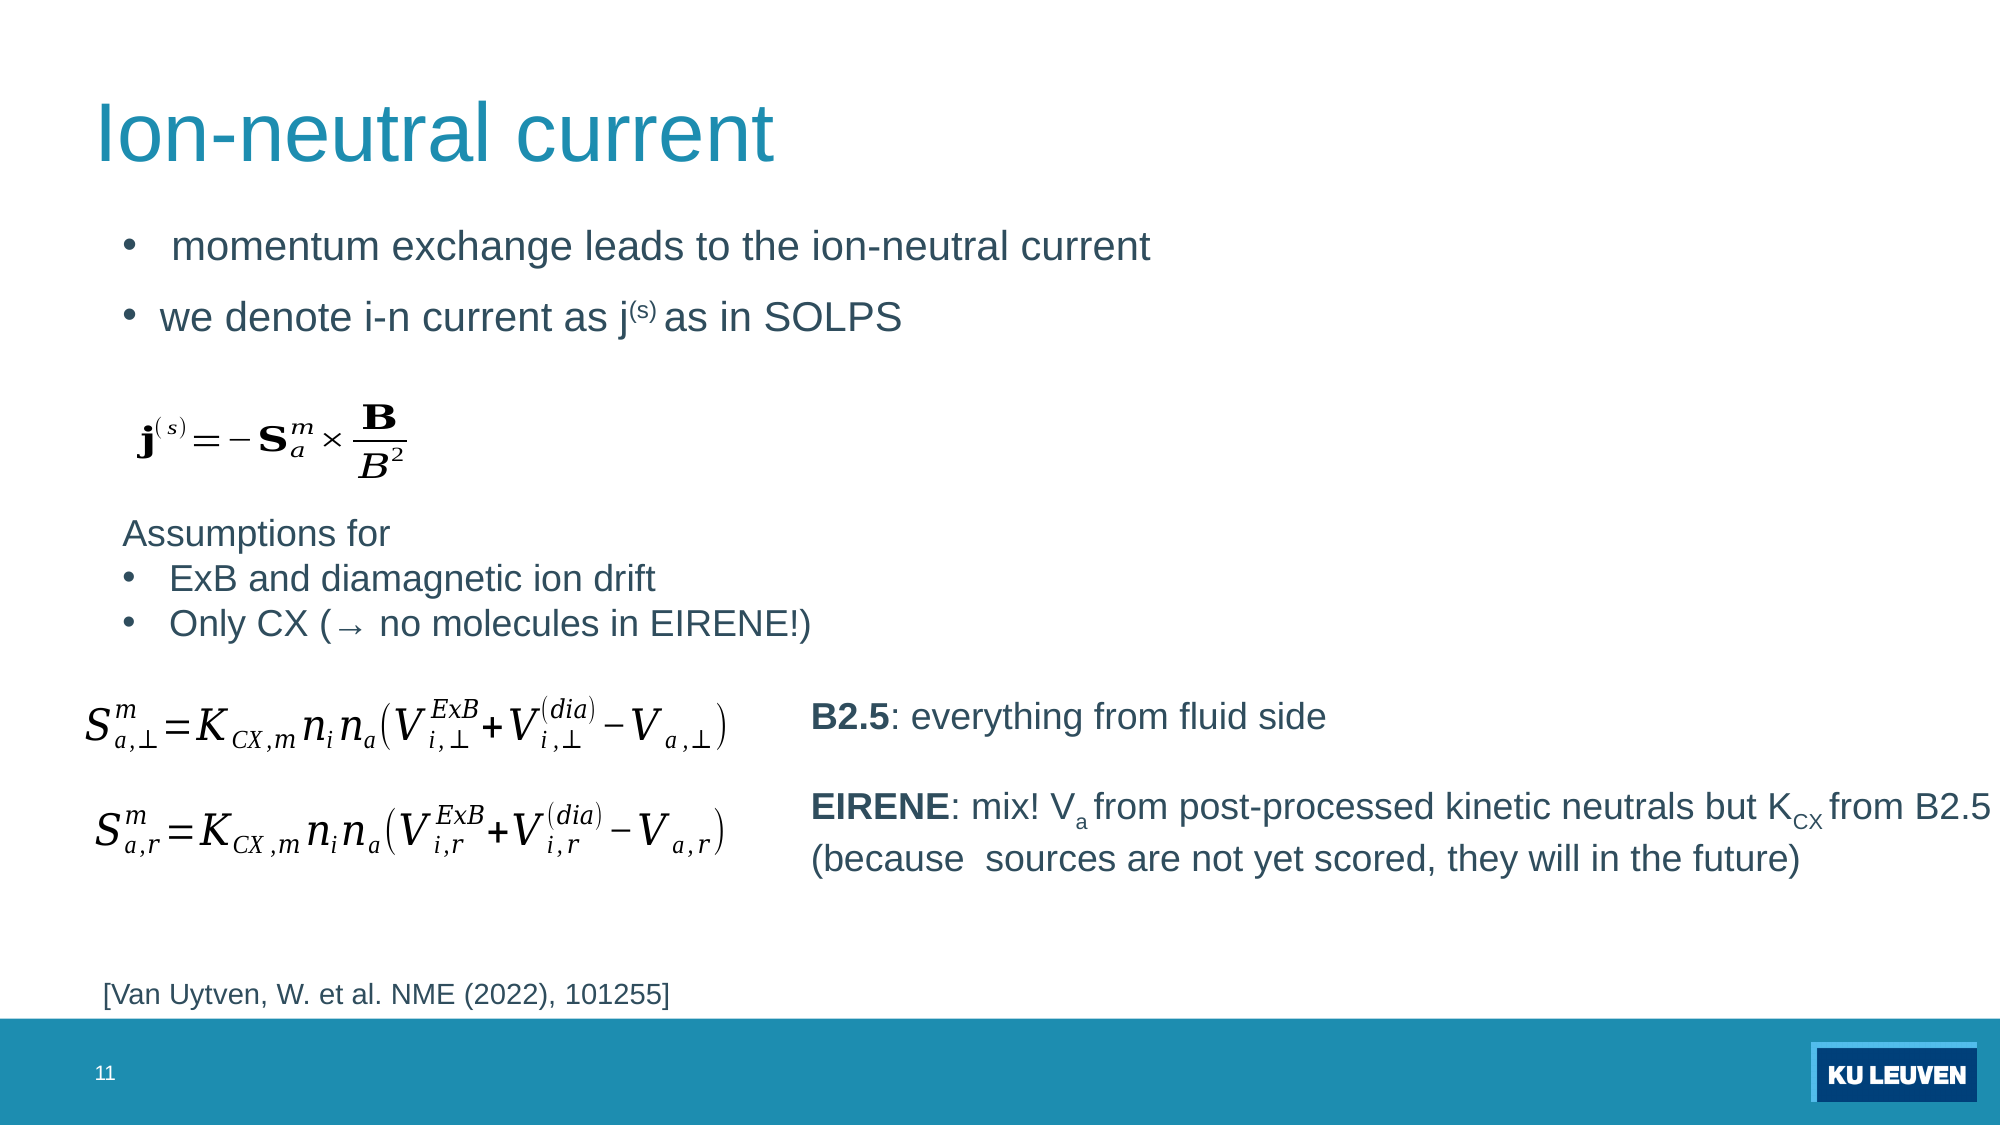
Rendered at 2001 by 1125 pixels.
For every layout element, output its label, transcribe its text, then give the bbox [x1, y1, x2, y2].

text_box [Van Uytven, W. et al. NME (2022), 101255] [88, 968, 1121, 1018]
picture [1811, 1042, 1977, 1102]
slide_number 11 [94, 1018, 201, 1125]
title Ion-neutral current [94, 33, 1906, 223]
